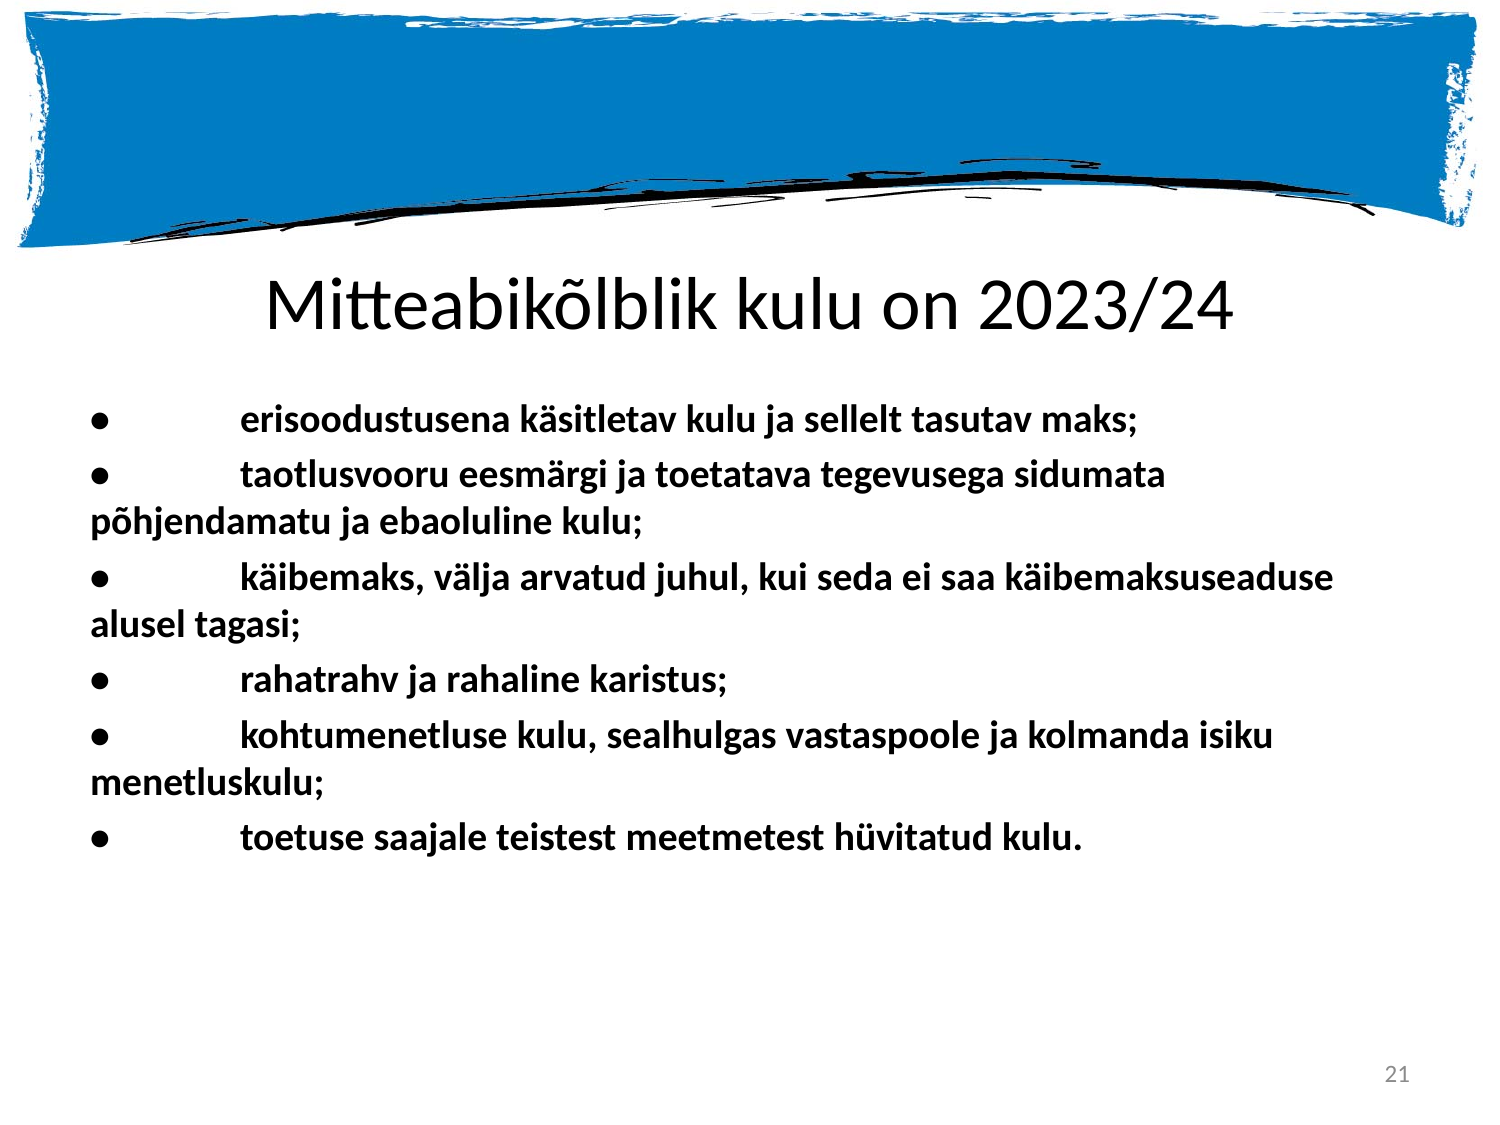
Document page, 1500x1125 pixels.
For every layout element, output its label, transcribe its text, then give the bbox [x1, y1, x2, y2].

list • erisoodustusena käsitletav kulu ja sellelt tasutav maks; • taotlusvooru eesmärgi ja toetatava tegevusega sidumata põhjendamatu ja ebaoluline kulu; • käibemaks, välja arvatud juhul, kui seda ei saa käibemaksuseaduse alusel tagasi; • rahatrahv ja rahaline karistus; • kohtumenetluse kulu, sealhulgas vastaspoole ja kolmanda isiku menetluskulu; • toetuse saajale teistest meetmetest hüvitatud kulu. [75, 385, 1425, 1005]
title Mitteabikõlblik kulu on 2023/24 [75, 237, 1425, 362]
picture [0, 0, 1500, 264]
slide_number 21 [1074, 1042, 1425, 1103]
